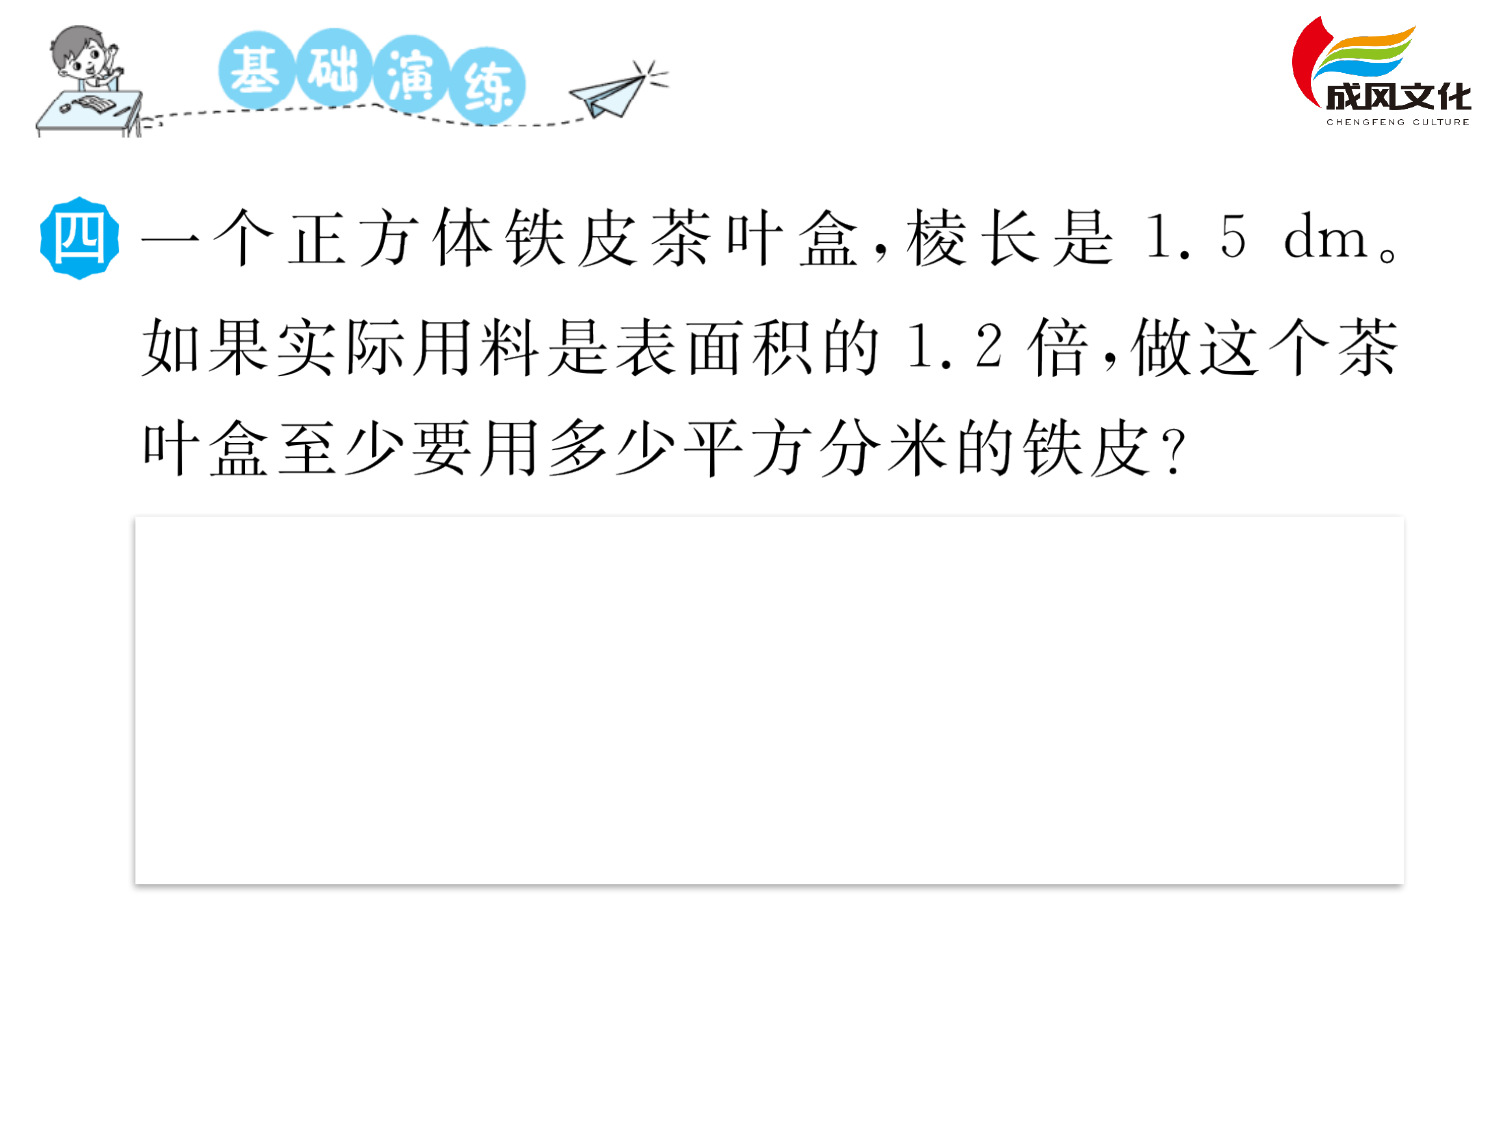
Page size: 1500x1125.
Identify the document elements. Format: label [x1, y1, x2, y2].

picture [29, 10, 680, 149]
picture [35, 176, 1453, 908]
picture [1281, 0, 1489, 136]
